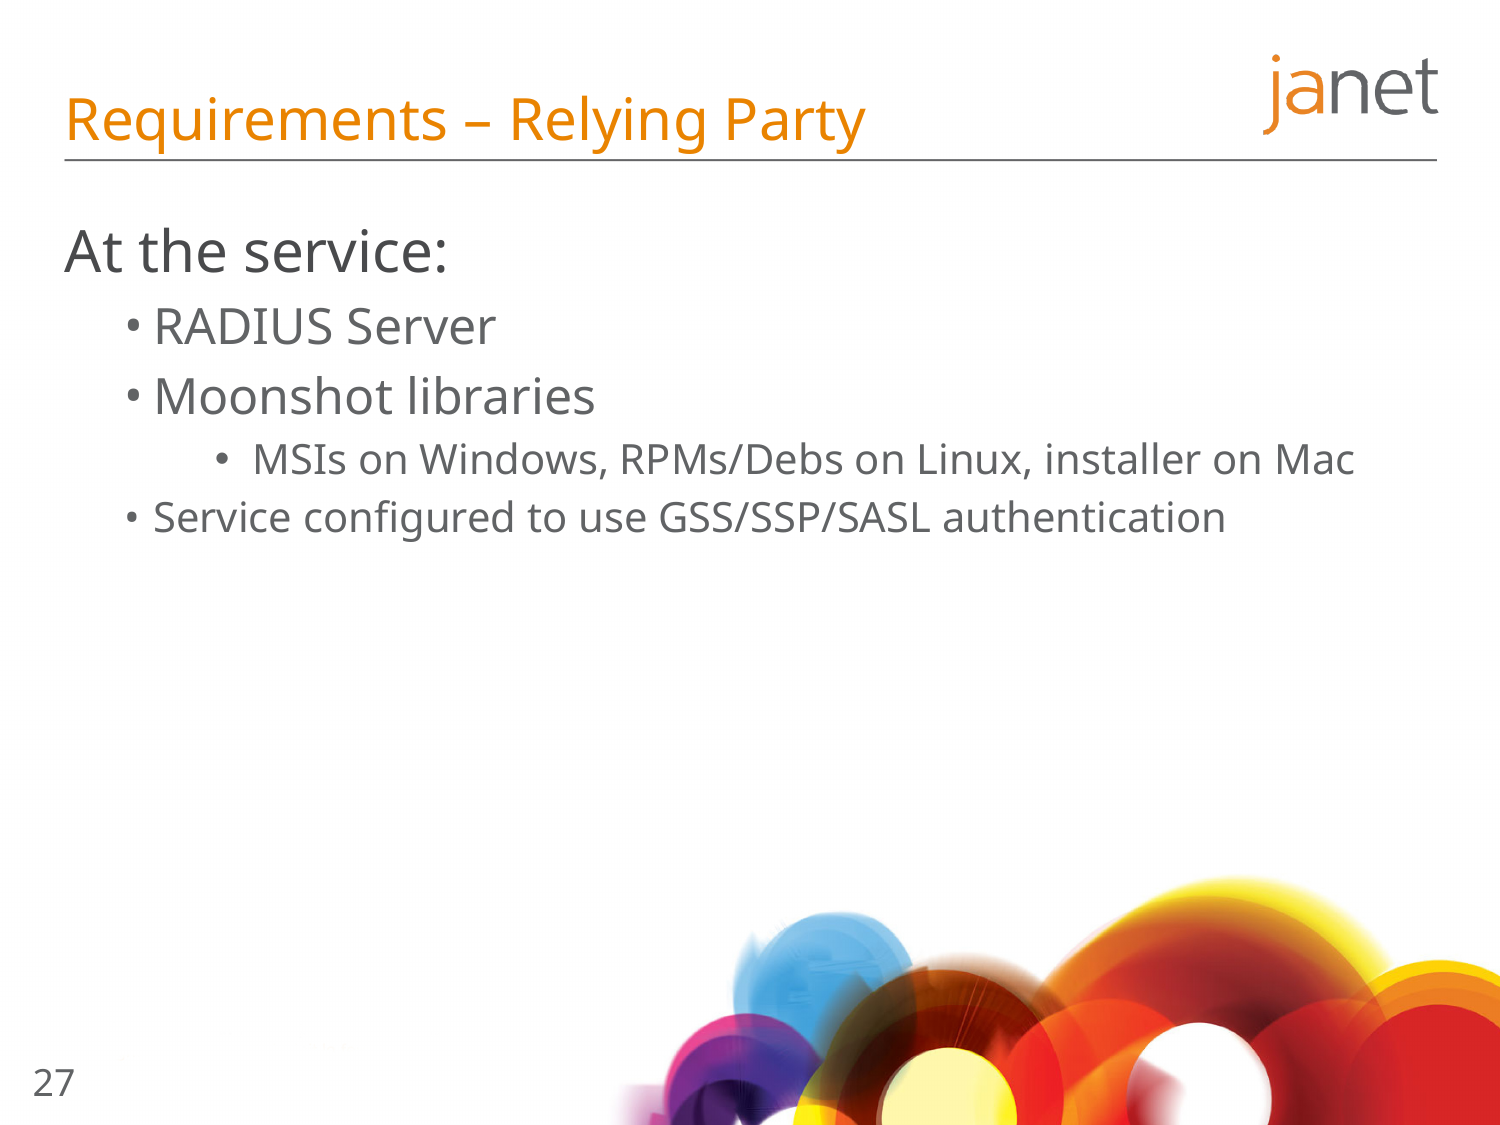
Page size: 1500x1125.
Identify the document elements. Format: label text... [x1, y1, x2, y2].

picture [0, 0, 1500, 1125]
list At the service: RADIUS Server Moonshot libraries MSIs on Windows, RPMs/Debs on Linux, installer on Mac Service configured to use GSS/SSP/SASL authentication [64, 214, 1436, 915]
title Requirements – Relying Party [64, 45, 1055, 153]
slide_number 27 [17, 1051, 159, 1111]
